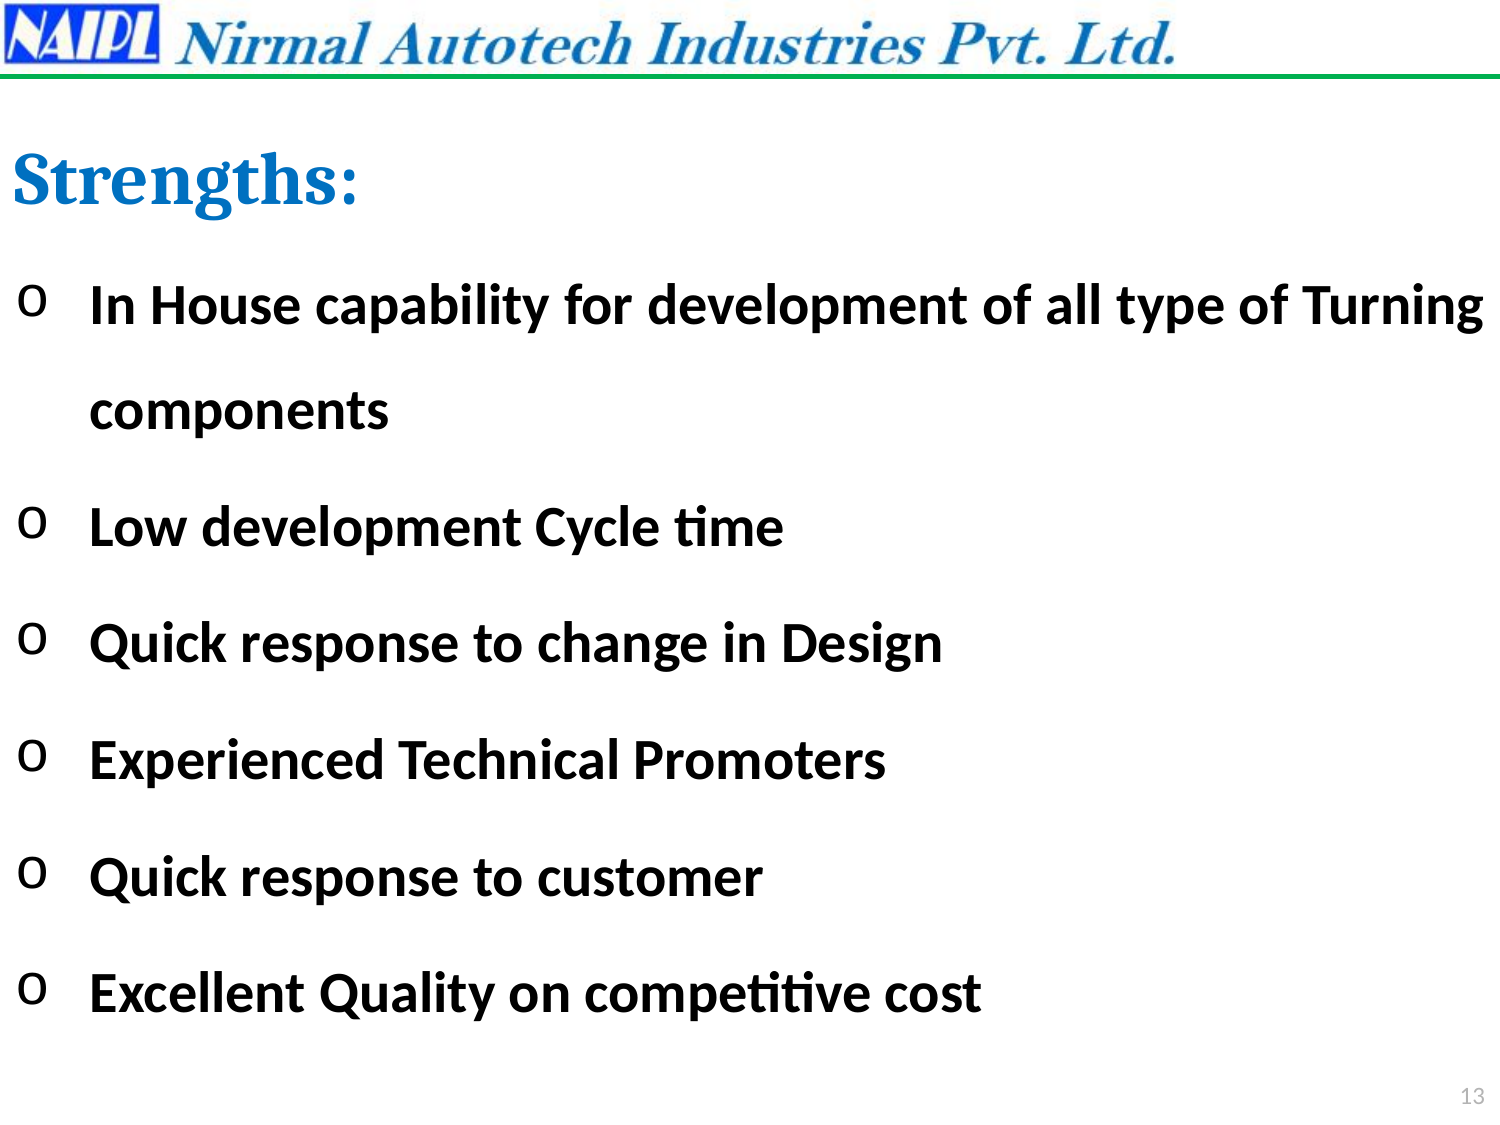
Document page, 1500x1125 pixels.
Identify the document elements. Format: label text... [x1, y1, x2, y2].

picture [0, 0, 1177, 74]
text_box Strengths: In House capability for development of all type of Turning components Low development Cycle time Quick response to change in Design Experienced Technical Promoters Quick response to customer Excellent Quality on competitive cost [0, 122, 1500, 1032]
slide_number 13 [1434, 1067, 1500, 1122]
